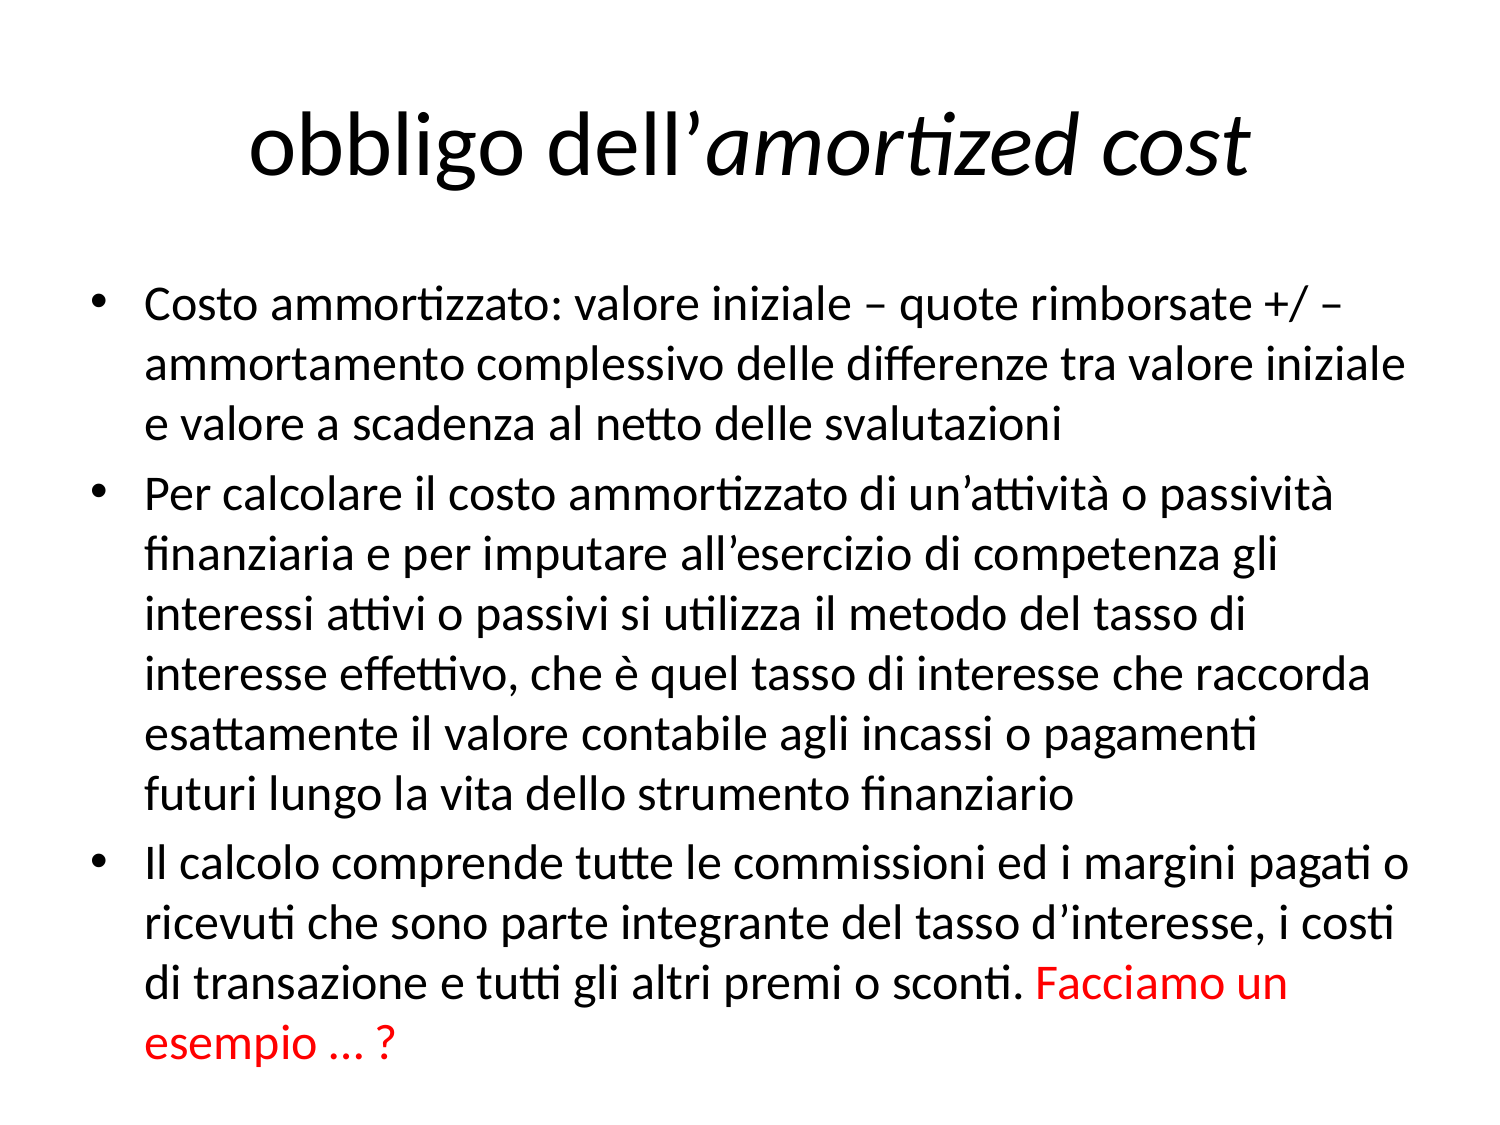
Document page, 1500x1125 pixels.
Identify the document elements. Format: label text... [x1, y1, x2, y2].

title obbligo dell’amortized cost [75, 45, 1425, 233]
list Costo ammortizzato: valore iniziale – quote rimborsate +/ – ammortamento complessivo delle differenze tra valore iniziale e valore a scadenza al netto delle svalutazioni Per calcolare il costo ammortizzato di un’attività o passività finanziaria e per imputare all’esercizio di competenza gli interessi attivi o passivi si utilizza il metodo del tasso di interesse effettivo, che è quel tasso di interesse che raccorda esattamente il valore contabile agli incassi o pagamenti futuri lungo la vita dello strumento finanziario Il calcolo comprende tutte le commissioni ed i margini pagati o ricevuti che sono parte integrante del tasso d’interesse, i costi di transazione e tutti gli altri premi o sconti. Facciamo un esempio … ? [75, 262, 1425, 1088]
